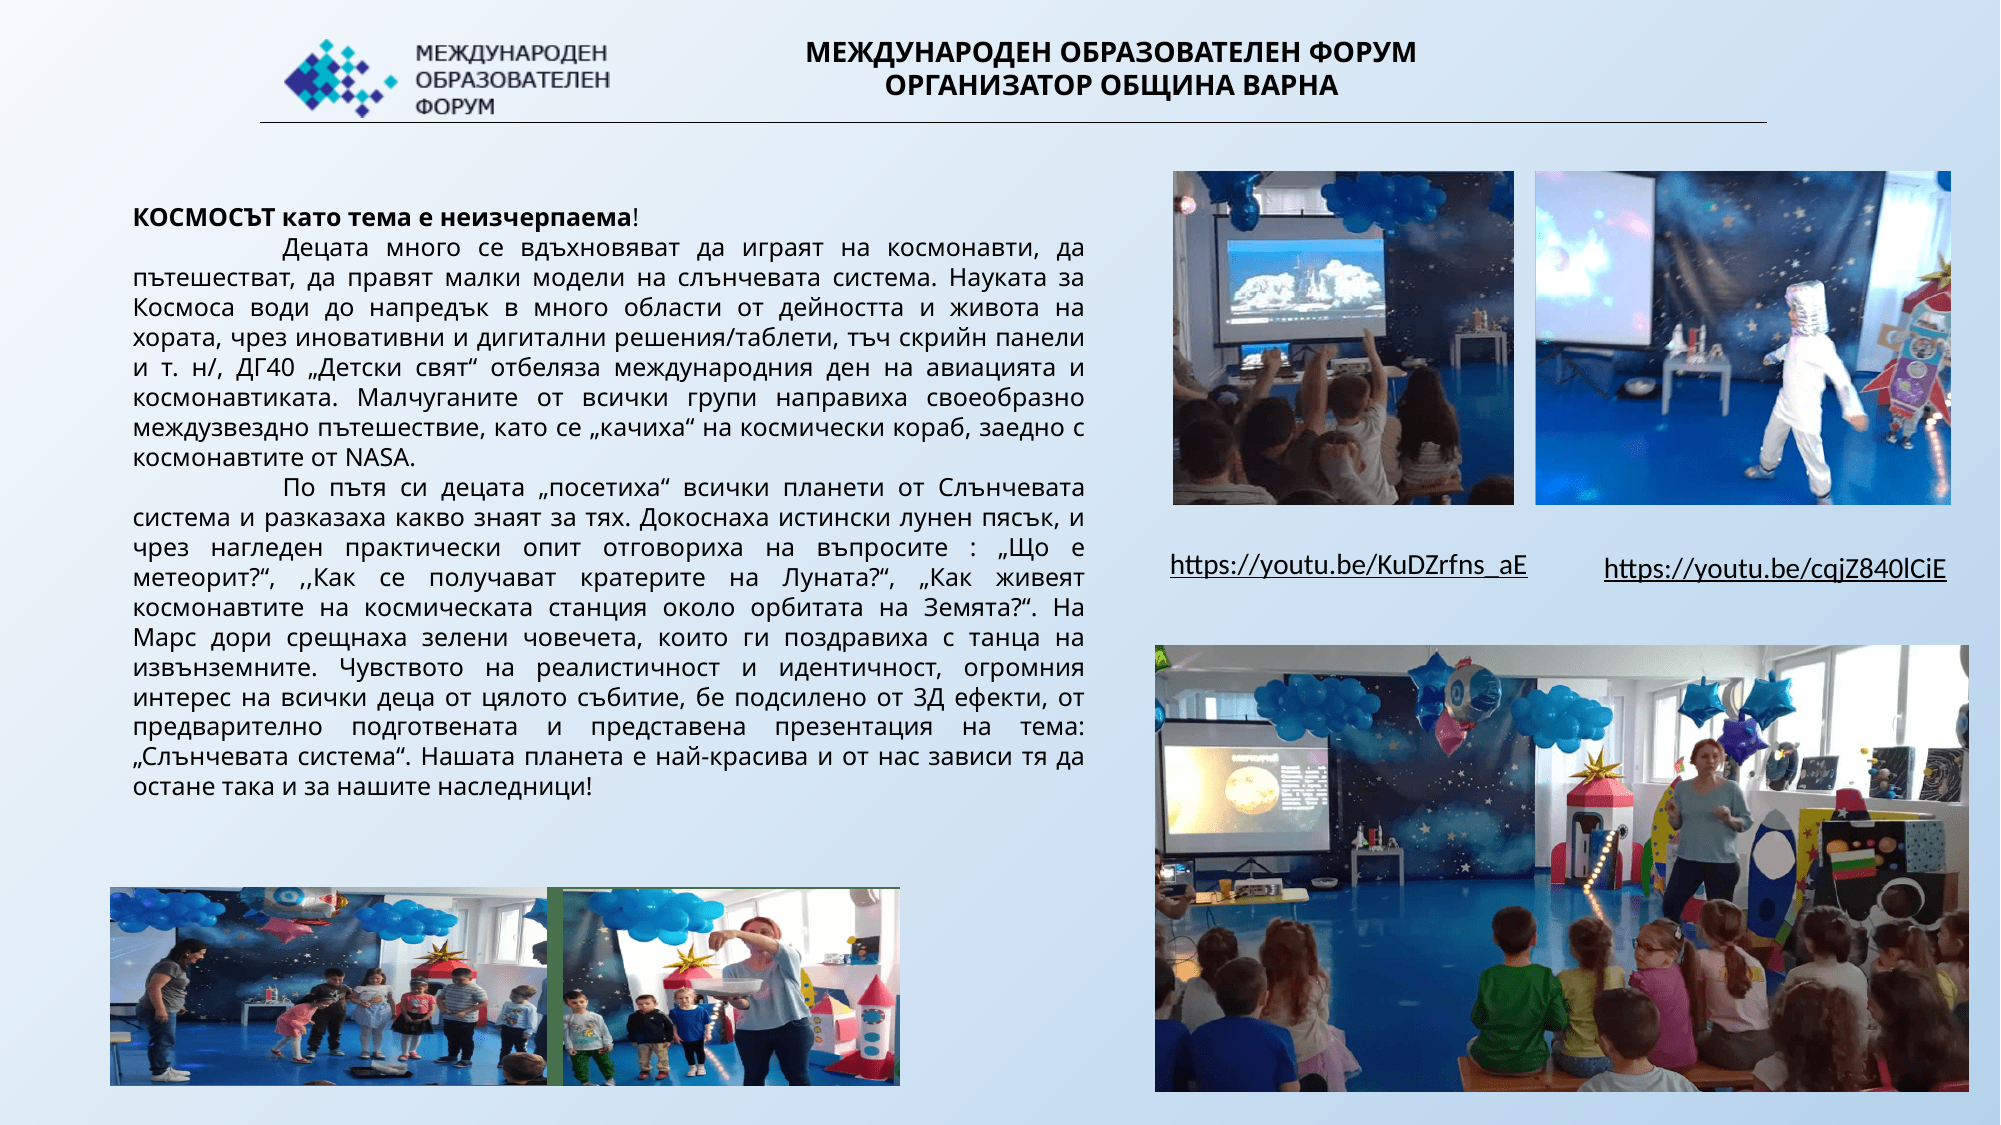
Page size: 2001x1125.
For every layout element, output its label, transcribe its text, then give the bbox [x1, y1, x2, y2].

text_box https://youtu.be/cqjZ840lCiE [1589, 541, 2000, 592]
picture [1173, 171, 1951, 506]
text_box МЕЖДУНАРОДЕН ОБРАЗОВАТЕЛЕН ФОРУМ ОРГАНИЗАТОР ОБЩИНА ВАРНА [634, 26, 1589, 109]
text_box КОСМОСЪТ като тема е неизчерпаема! Децата много се вдъхновяват да играят на космонавти, да пътешестват, да правят малки модели на слънчевата система. Науката за Космоса води до напредък в много области от дейността и живота на хората, чрез иновативни и дигитални решения/таблети, тъч скрийн панели и т. н/, ДГ40 „Детски свят“ отбеляза международния ден на авиацията и космонавтиката. Малчуганите от всички групи направиха своеобразно междузвездно пътешествие, като се „качиха“ на космически кораб, заедно с космонавтите от NASA. По пътя си децата „посетиха“ всички планети от Слънчевата система и разказаха какво знаят за тях. Докоснаха истински лунен пясък, и чрез нагледен практически опит отговориха на въпросите : „Що е метеорит?“, ,,Как се получават кратерите на Луната?“, „Как живеят космонавтите на космическата станция около орбитата на Земята?“. На Марс дори срещнаха зелени човечета, които ги поздравиха с танца на извънземните. Чувството на реалистичност и идентичност, огромния интерес на всички деца от цялото събитие, бе подсилено от 3Д ефекти, от предварително подготвената и представена презентация на тема: „Слънчевата система“. Нашата планета е най-красива и от нас зависи тя да остане така и за нашите наследници! [117, 194, 1102, 809]
picture [110, 887, 900, 1086]
picture [1154, 645, 1969, 1092]
picture [284, 39, 610, 118]
text_box https://youtu.be/KuDZrfns_aE [1154, 538, 1618, 588]
